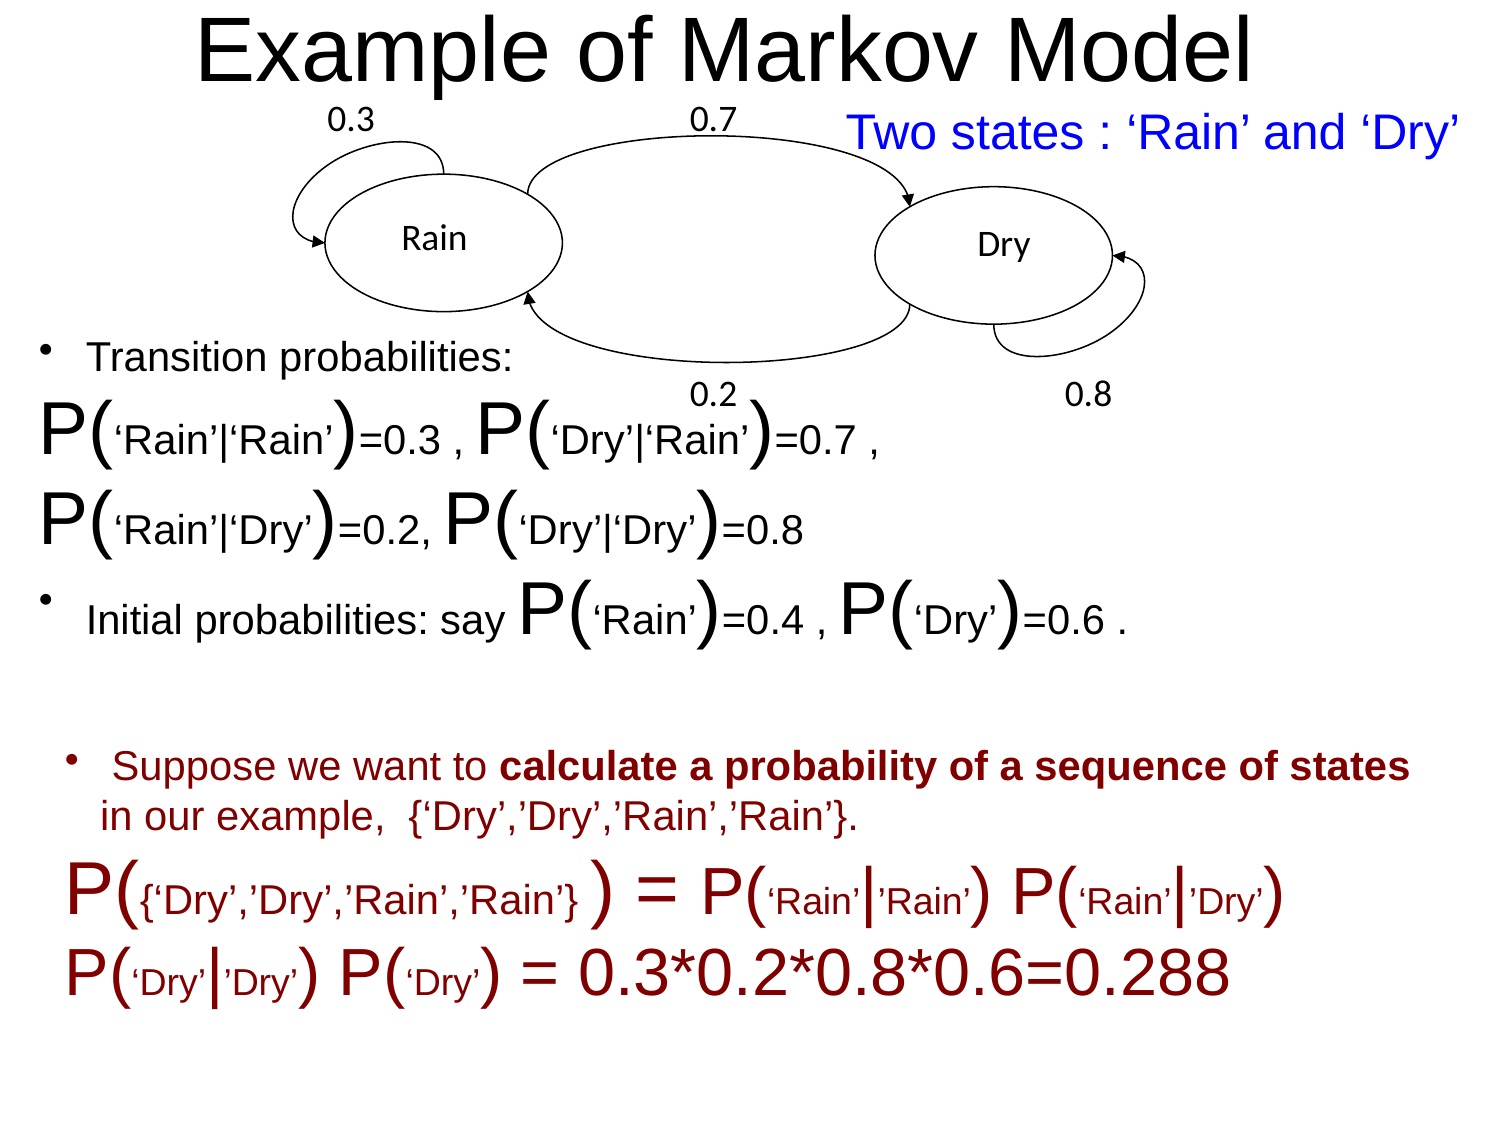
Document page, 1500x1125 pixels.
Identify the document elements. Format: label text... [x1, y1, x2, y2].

text_box Example of Markov Model [87, 0, 1363, 139]
text_box Suppose we want to calculate a probability of a sequence of states in our example, {‘Dry’,’Dry’,’Rain’,’Rain’}. P({‘Dry’,’Dry’,’Rain’,’Rain’} ) = P(‘Rain’|’Rain’) P(‘Rain’|’Dry’) P(‘Dry’|’Dry’) P(‘Dry’) = 0.3*0.2*0.8*0.6=0.288 [49, 681, 1469, 1067]
text_box Two states : ‘Rain’ and ‘Dry’ Transition probabilities: P(‘Rain’|‘Rain’)=0.3 , P(‘Dry’|‘Rain’)=0.7 , P(‘Rain’|‘Dry’)=0.2, P(‘Dry’|‘Dry’)=0.8 Initial probabilities: say P(‘Rain’)=0.4 , P(‘Dry’)=0.6 . [24, 91, 1475, 657]
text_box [312, 86, 1128, 423]
